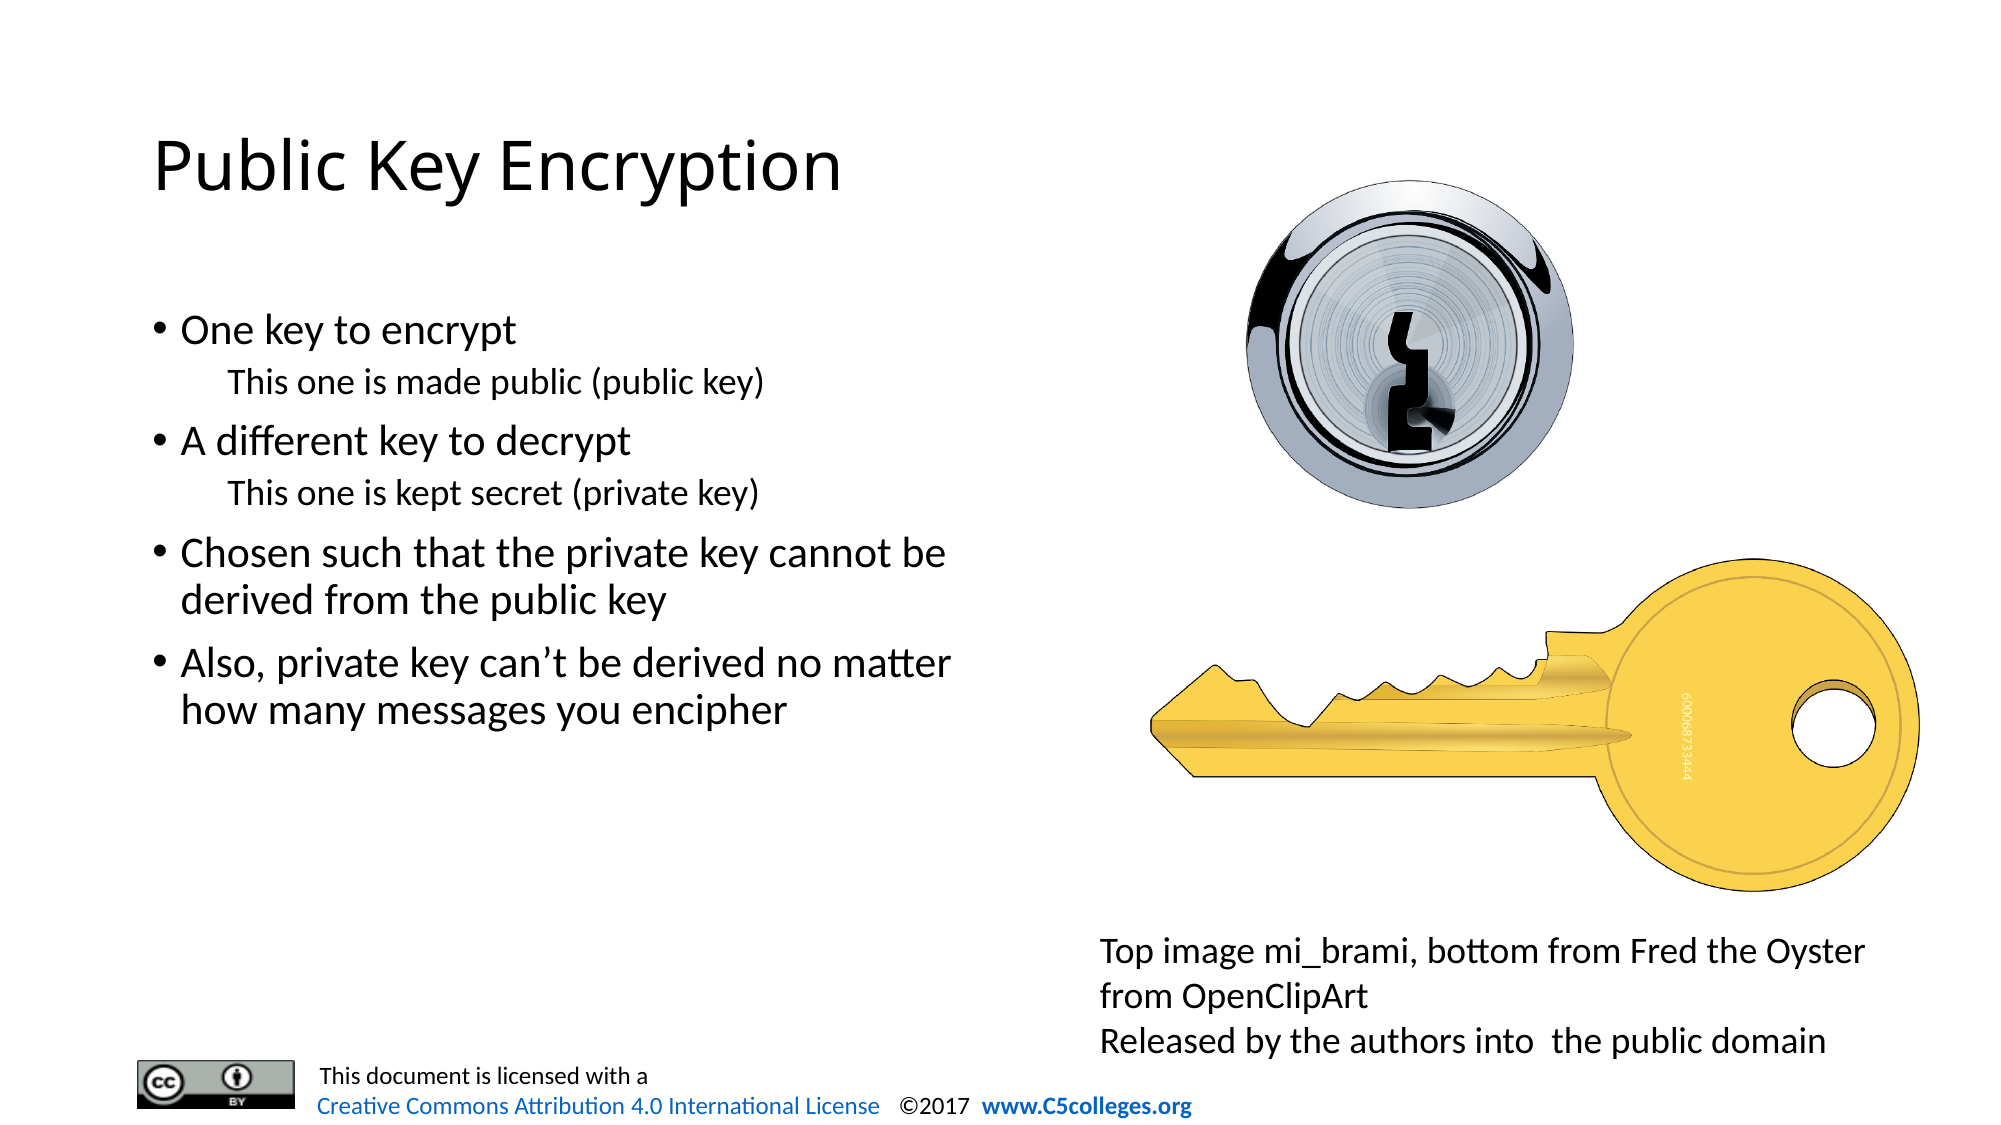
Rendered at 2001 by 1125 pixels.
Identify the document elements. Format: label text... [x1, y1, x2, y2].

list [1213, 179, 1606, 509]
title Public Key Encryption [137, 59, 1863, 278]
list One key to encrypt This one is made public (public key) A different key to decrypt This one is kept secret (private key) Chosen such that the private key cannot be derived from the public key Also, private key can’t be derived no matter how many messages you encipher [137, 299, 988, 1014]
text_box Top image mi_brami, bottom from Fred the Oyster from OpenClipArt Released by the authors into the public domain [1085, 918, 2000, 1069]
picture [1150, 558, 1920, 892]
picture [137, 1060, 295, 1109]
